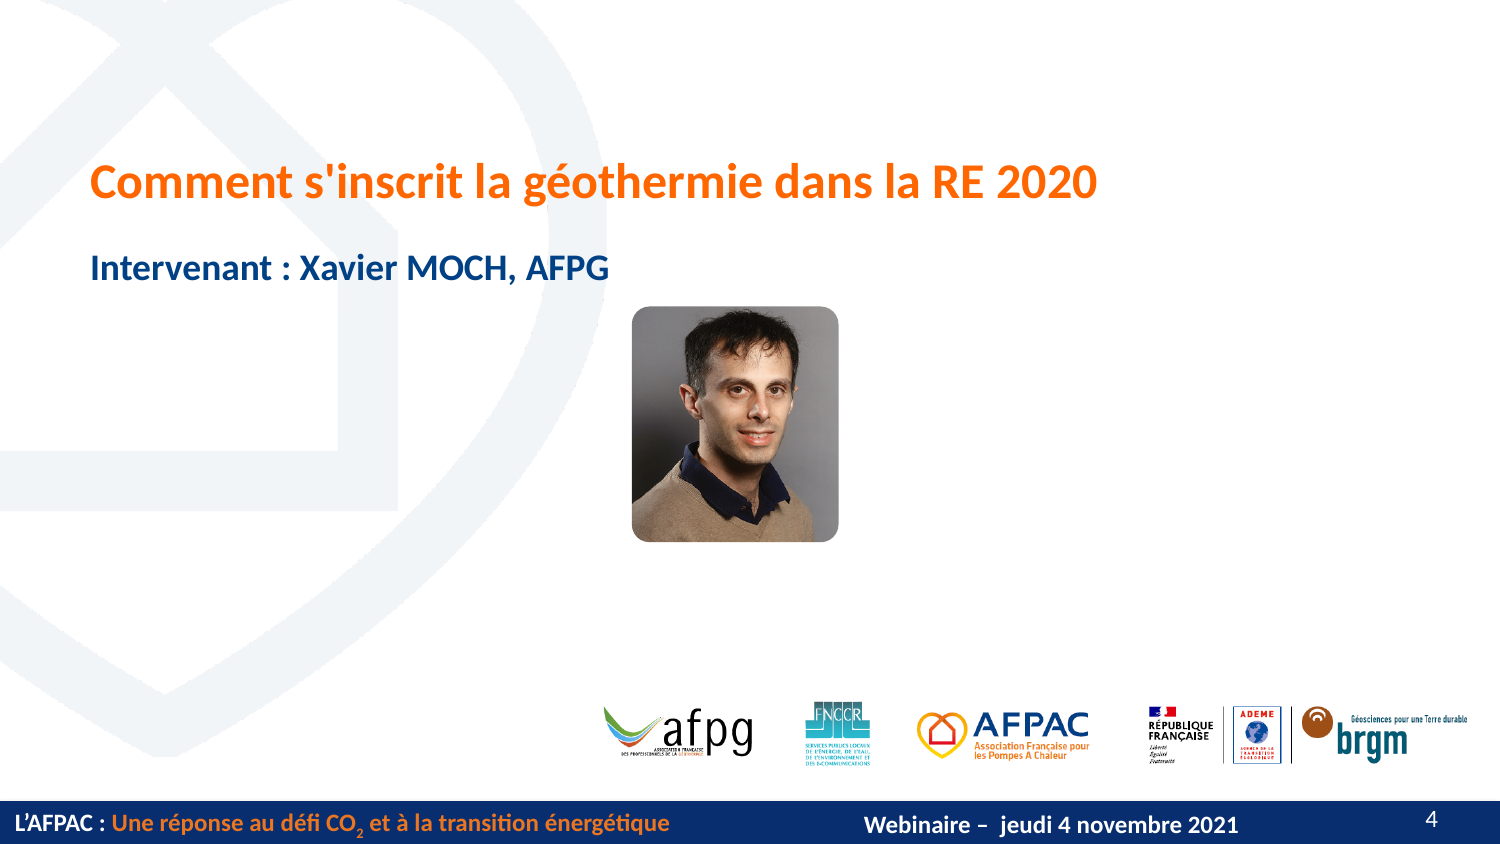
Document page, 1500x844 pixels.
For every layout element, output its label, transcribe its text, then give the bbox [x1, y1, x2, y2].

list Comment s'inscrit la géothermie dans la RE 2020 Intervenant : Xavier MOCH, AFPG [75, 131, 1425, 754]
picture [598, 673, 1485, 791]
picture [631, 306, 839, 543]
slide_number 3 [1103, 799, 1454, 841]
